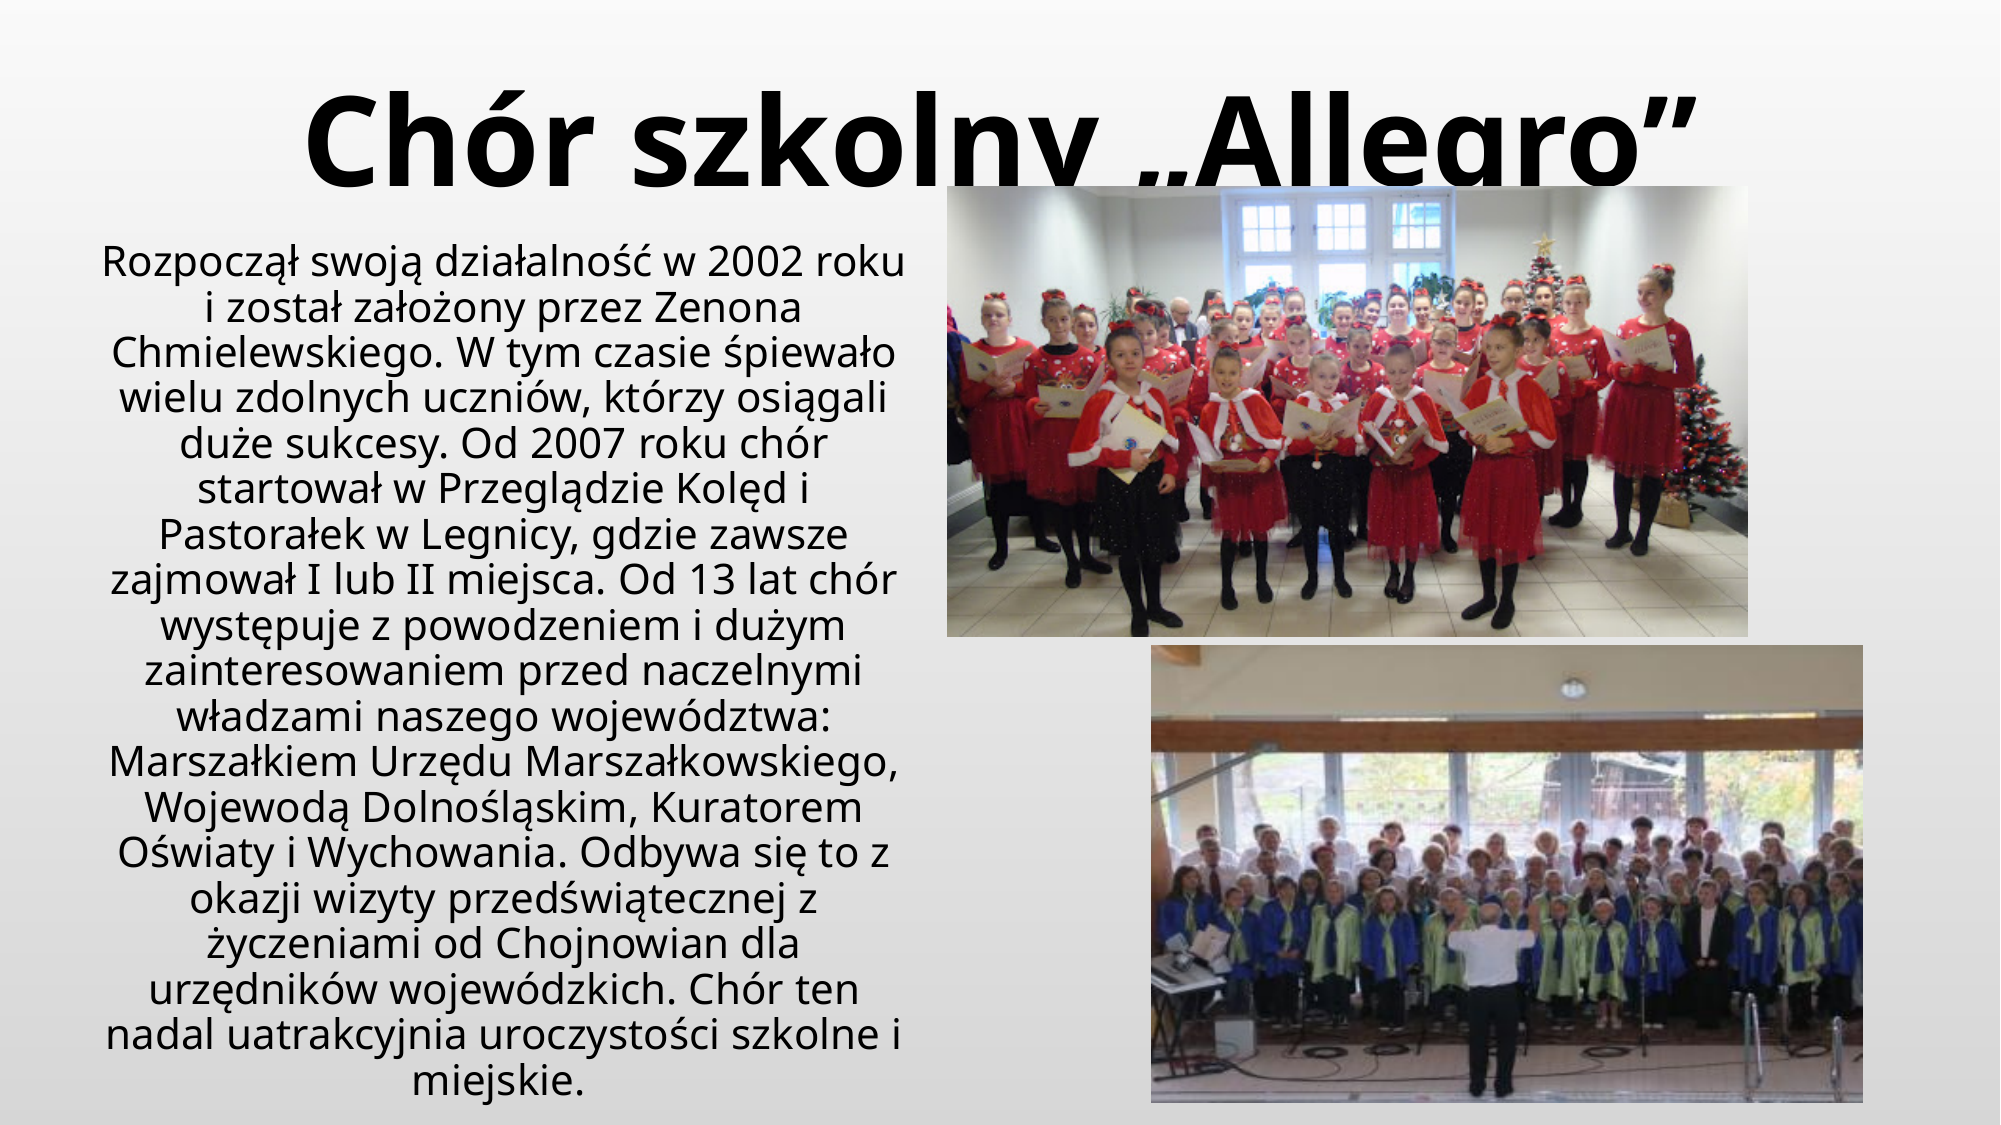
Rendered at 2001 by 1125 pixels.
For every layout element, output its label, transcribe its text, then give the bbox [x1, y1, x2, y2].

picture [1151, 645, 1863, 1103]
list Rozpoczął swoją działalność w 2002 roku i został założony przez Zenona Chmielewskiego. W tym czasie śpiewało wielu zdolnych uczniów, którzy osiągali duże sukcesy. Od 2007 roku chór startował w Przeglądzie Kolęd i Pastorałek w Legnicy, gdzie zawsze zajmował I lub II miejsca. Od 13 lat chór występuje z powodzeniem i dużym zainteresowaniem przed naczelnymi władzami naszego województwa: Marszałkiem Urzędu Marszałkowskiego, Wojewodą Dolnośląskim, Kuratorem Oświaty i Wychowania. Odbywa się to z okazji wizyty przedświątecznej z życzeniami od Chojnowian dla urzędników wojewódzkich. Chór ten nadal uatrakcyjnia uroczystości szkolne i miejskie. [79, 232, 930, 1125]
picture [947, 186, 1748, 637]
title Chór szkolny „Allegro” [137, 59, 1863, 278]
